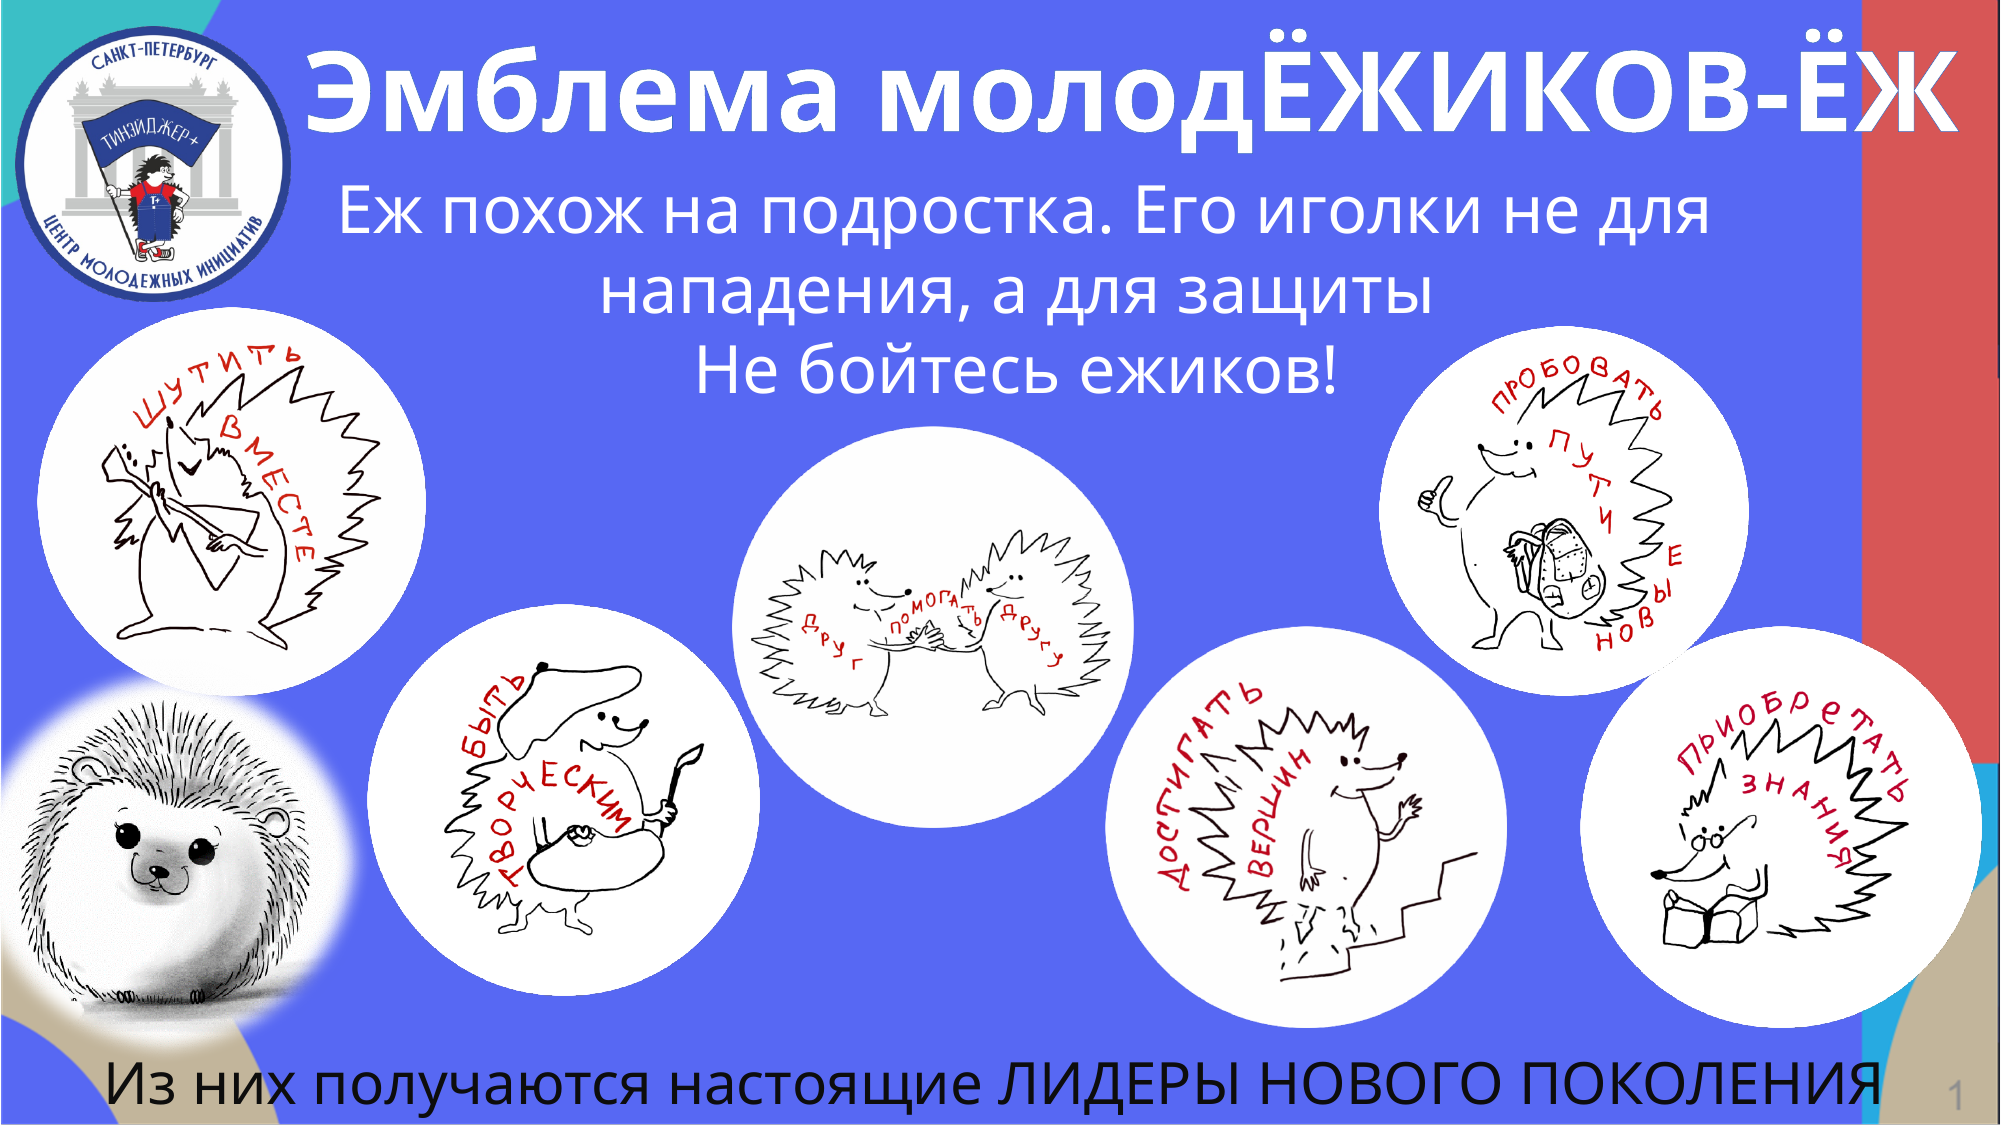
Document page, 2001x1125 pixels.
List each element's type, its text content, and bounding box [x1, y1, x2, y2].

text_box Еж похож на подростка. Его иголки не для нападения, а для защиты Не бойтесь ежиков! [152, 159, 1899, 415]
text_box Эмблема молодЁЖИКОВ-ЁЖ [228, 11, 2000, 162]
text_box Из них получаются настоящие ЛИДЕРЫ НОВОГО ПОКОЛЕНИЯ [89, 1038, 1962, 1124]
picture [0, 0, 2001, 1125]
